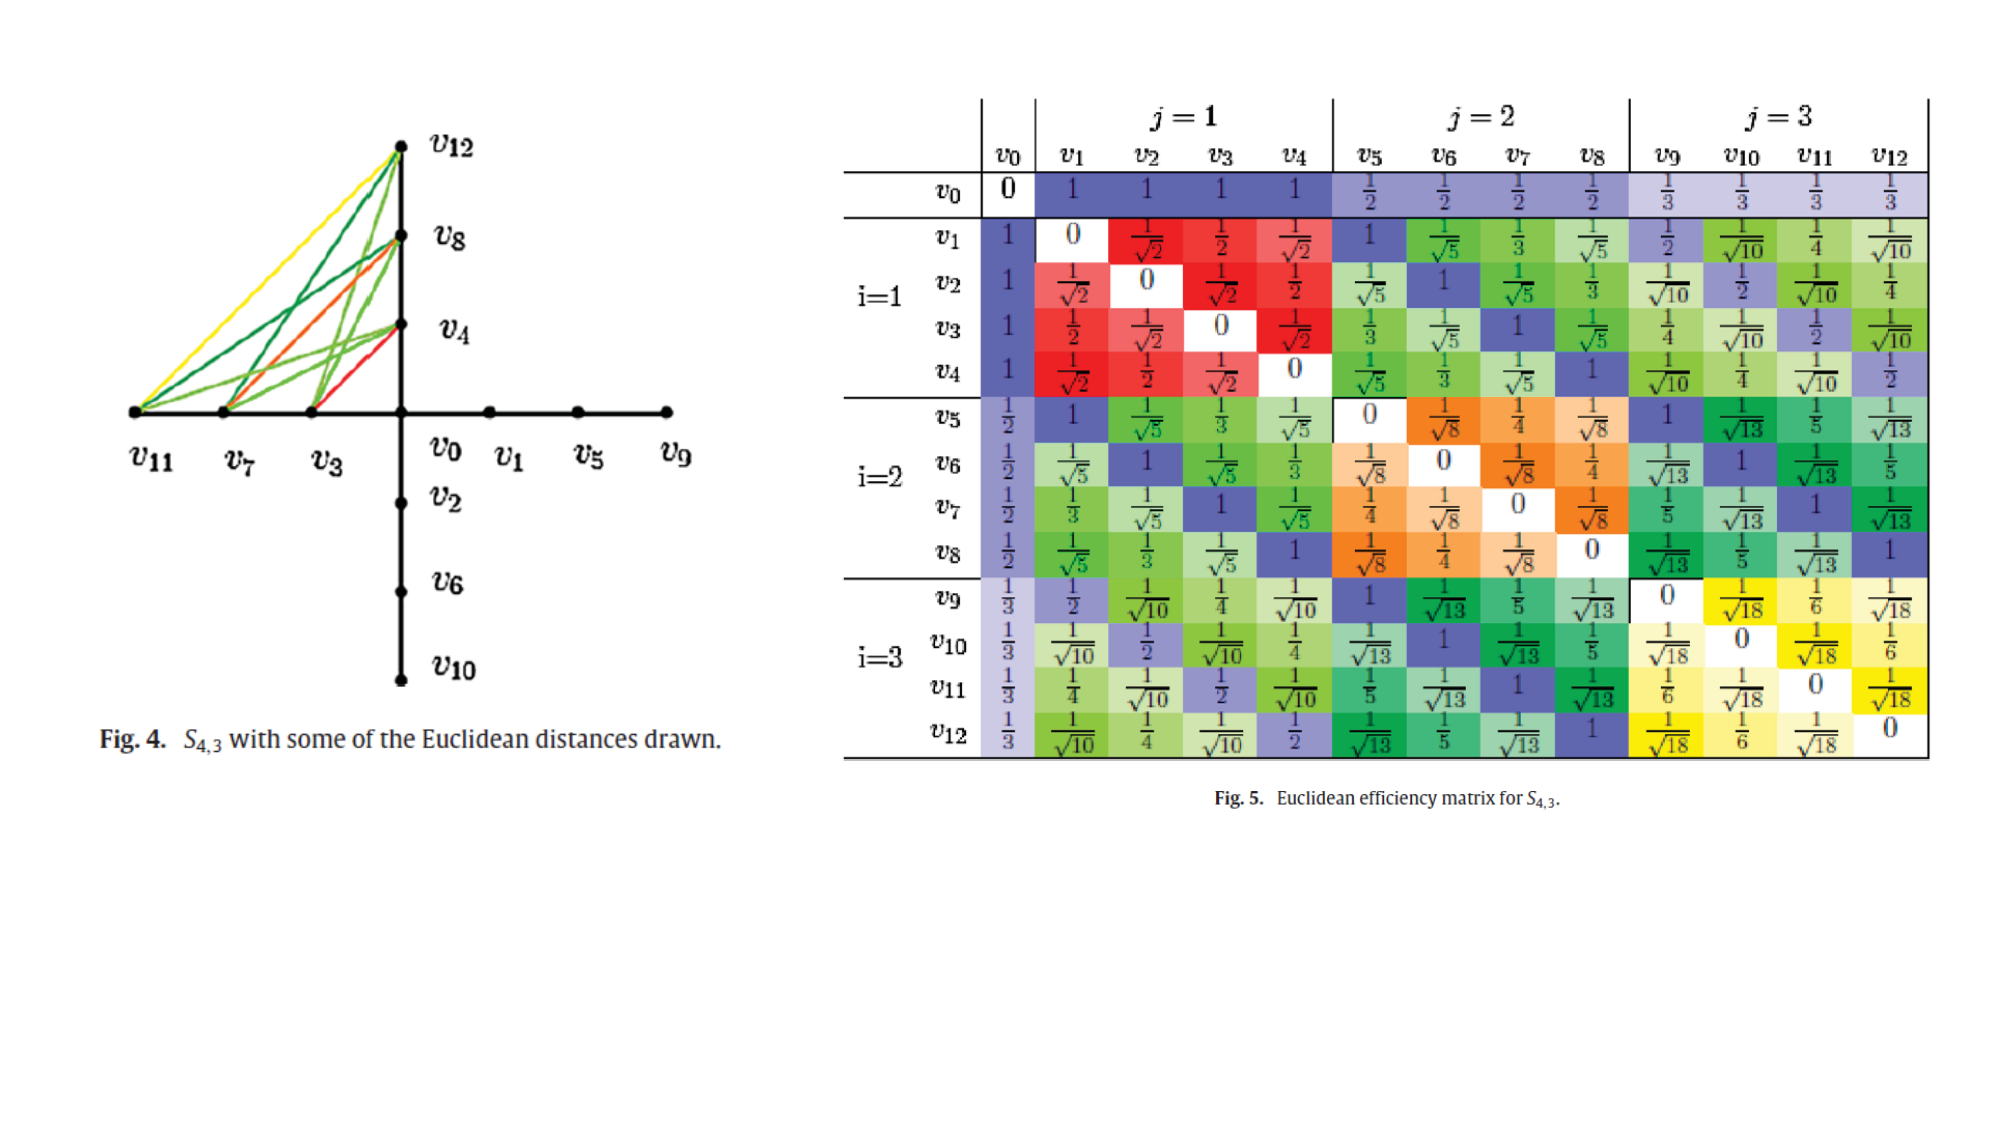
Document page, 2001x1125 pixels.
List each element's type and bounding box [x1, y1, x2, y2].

picture [70, 122, 773, 778]
picture [822, 83, 1971, 818]
